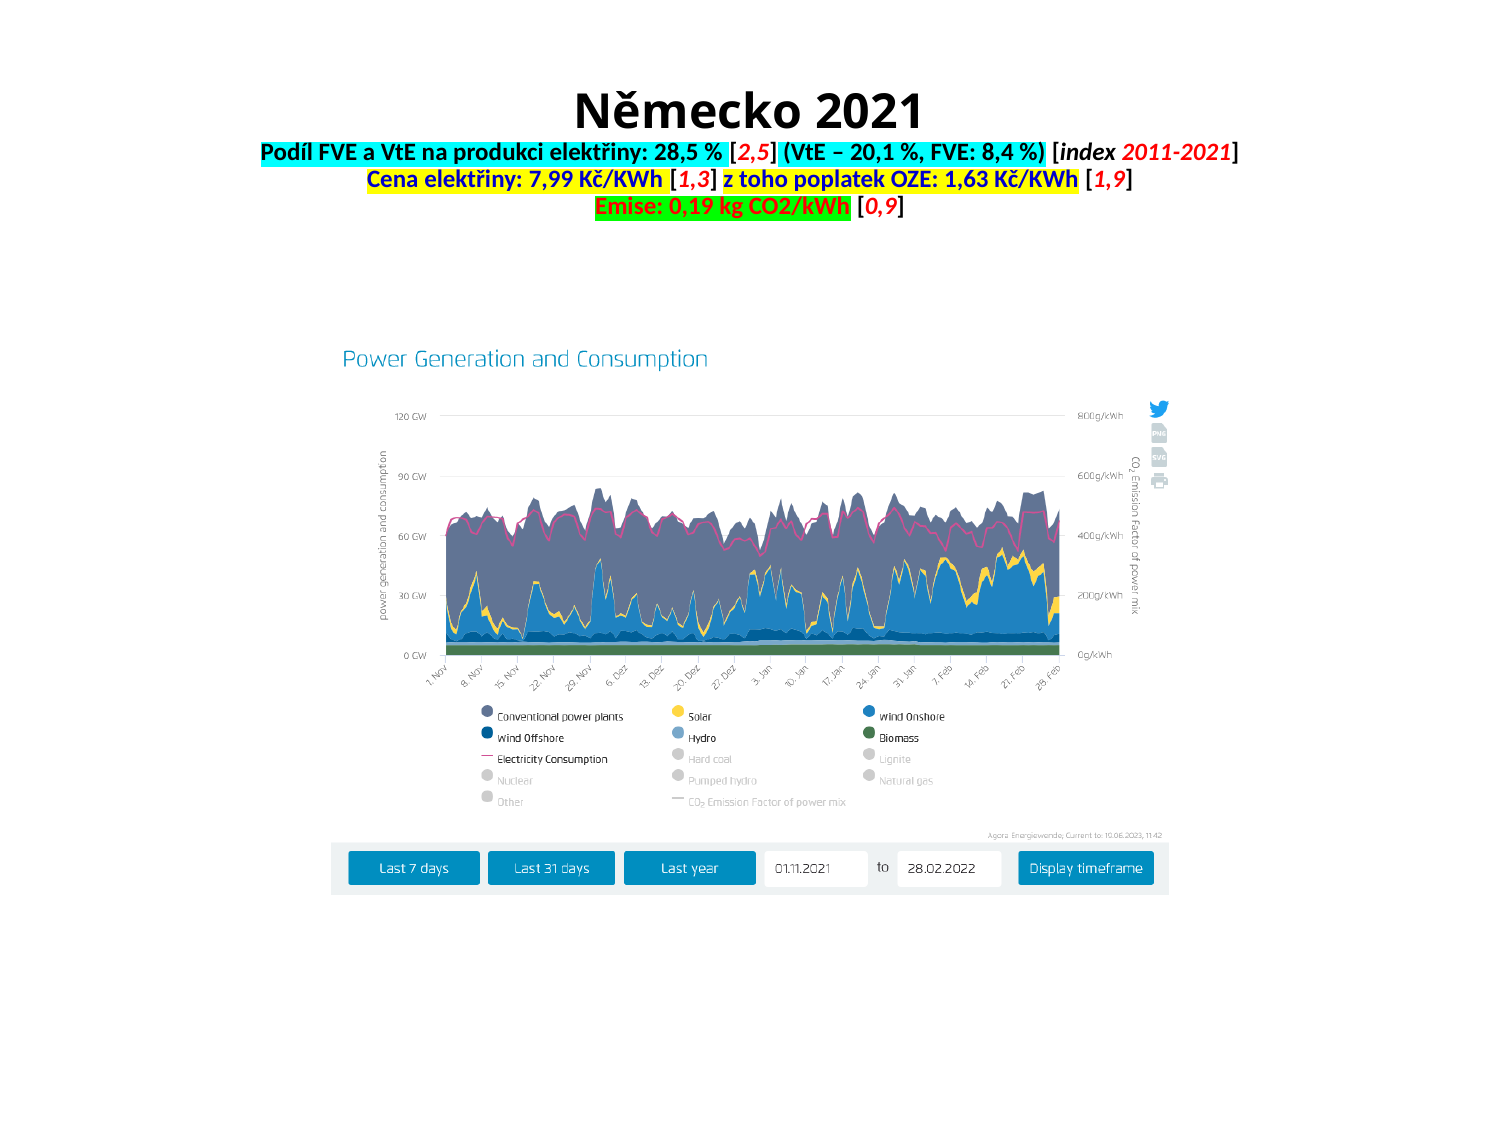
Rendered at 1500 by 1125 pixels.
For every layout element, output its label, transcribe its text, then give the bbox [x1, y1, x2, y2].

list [331, 337, 1169, 895]
title Německo 2021 Podíl FVE a VtE na produkci elektřiny: 28,5 % [2,5] (VtE – 20,1 %, FVE: 8,4 %) [index 2011-2021] Cena elektřiny: 7,99 Kč/KWh [1,3] z toho poplatek OZE: 1,63 Kč/KWh [1,9] Emise: 0,19 kg CO2/kWh [0,9] [103, 59, 1397, 278]
